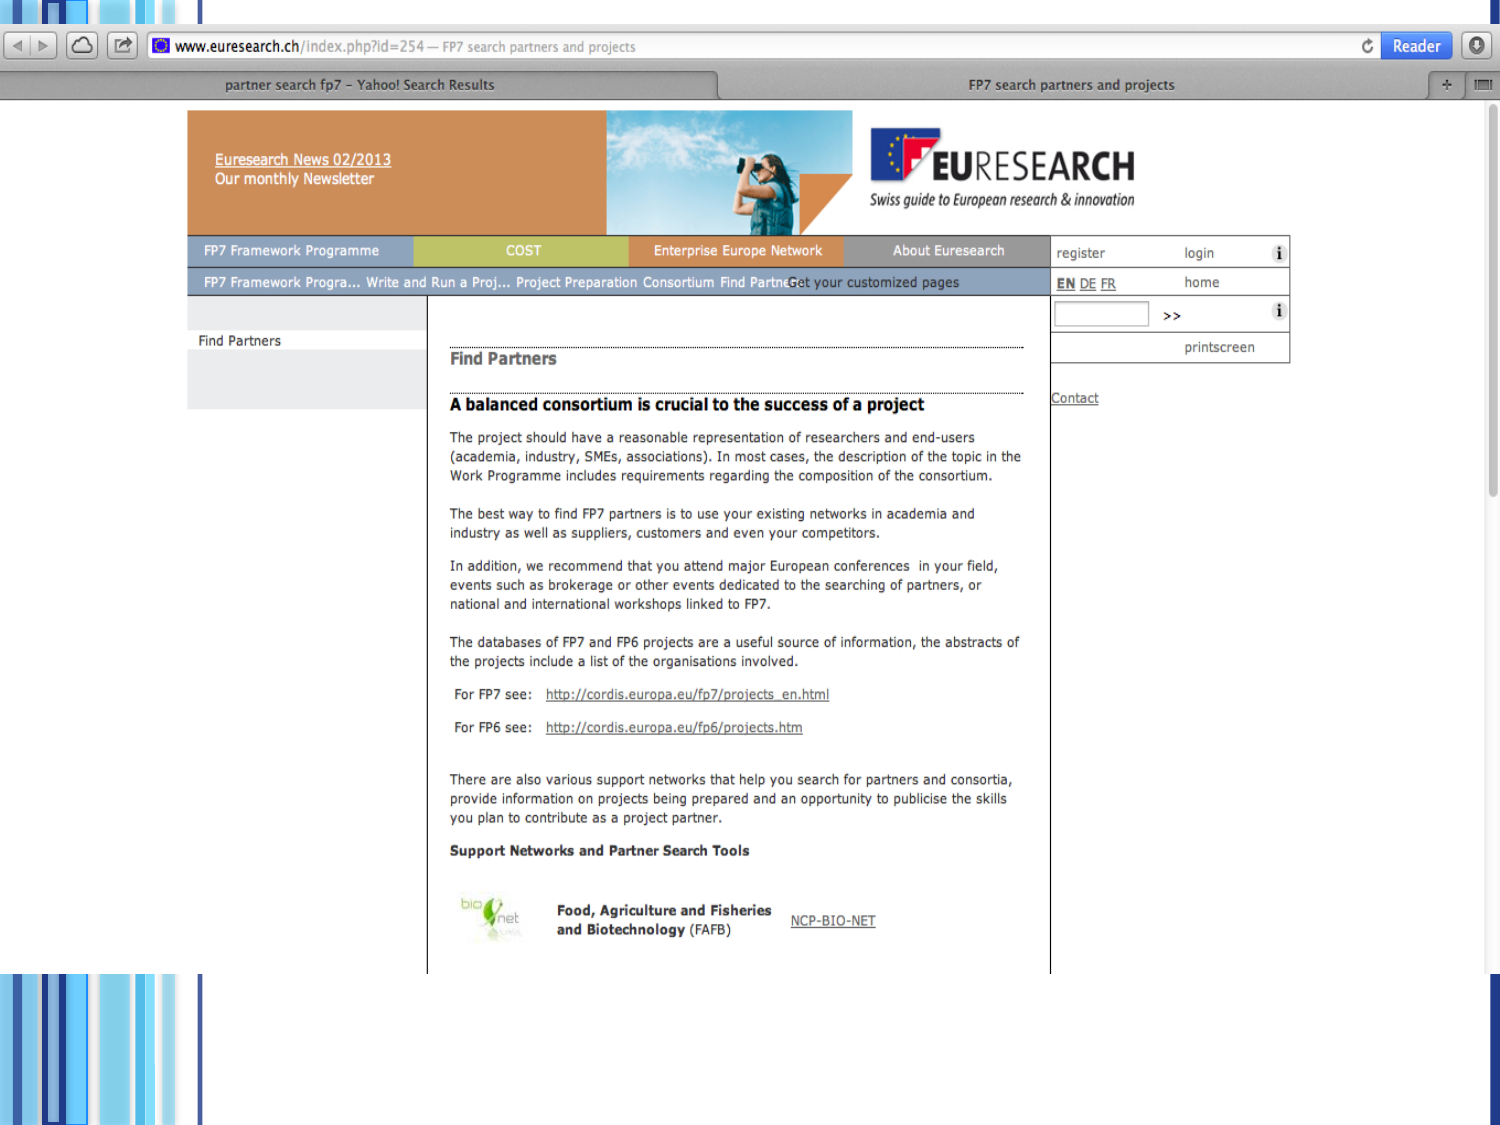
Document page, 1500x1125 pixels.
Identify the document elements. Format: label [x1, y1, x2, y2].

picture [0, 24, 1500, 975]
